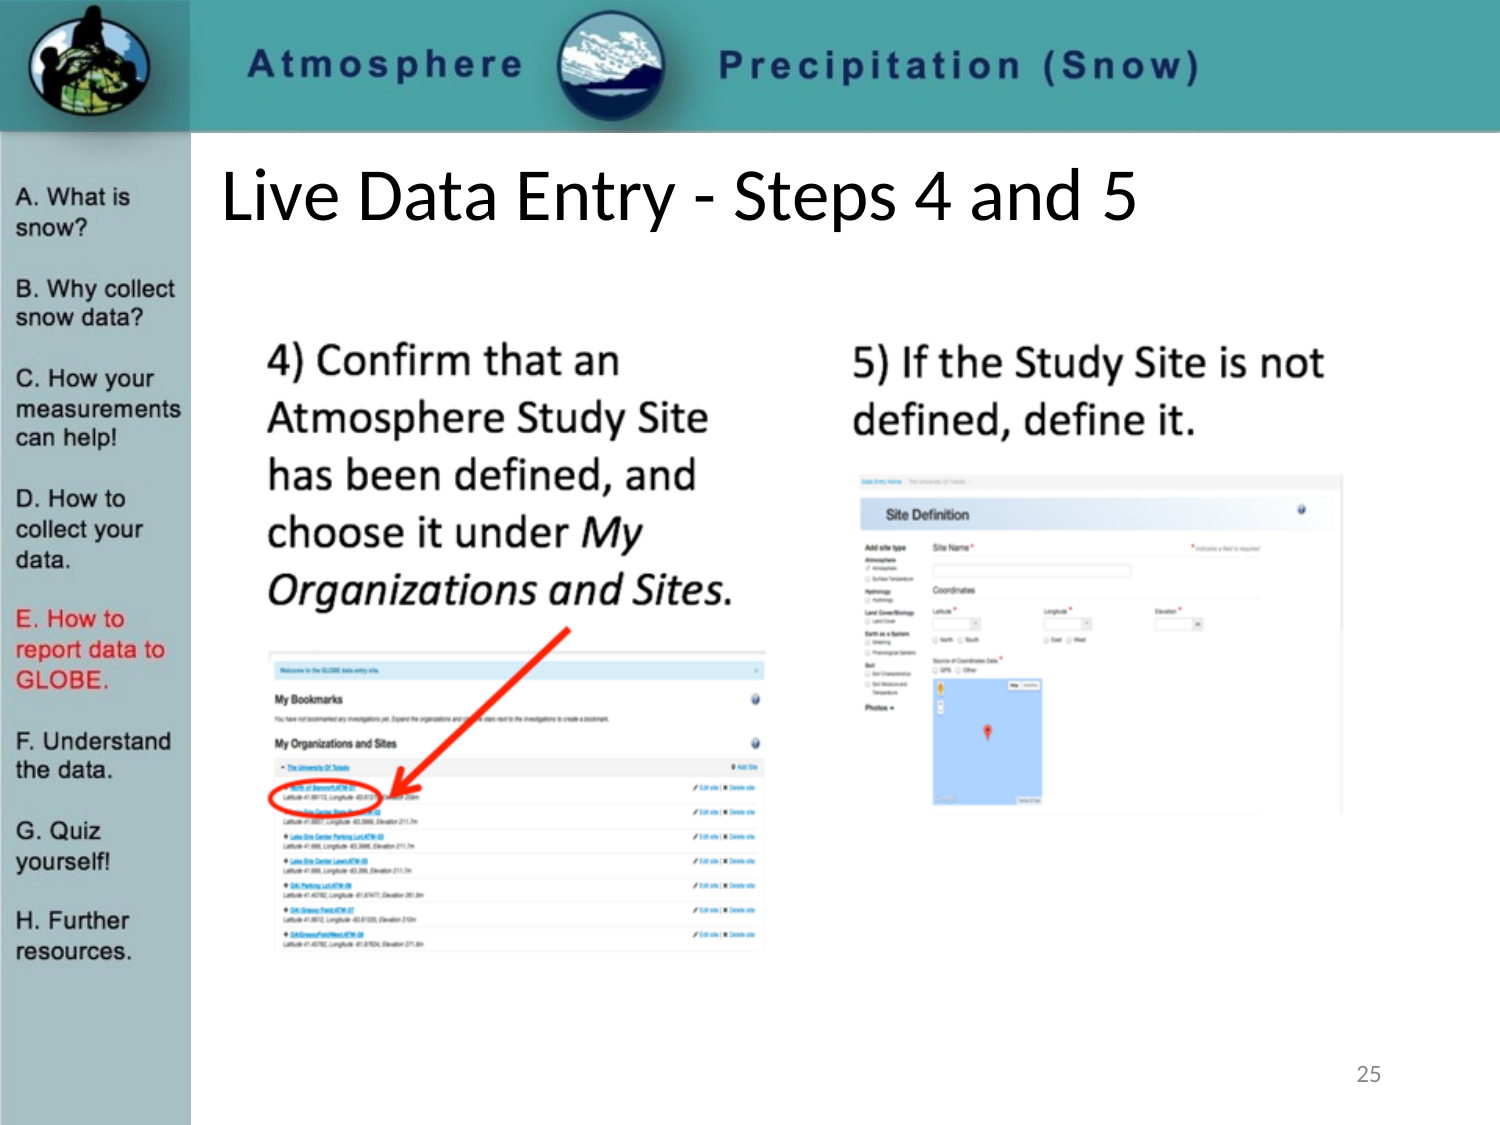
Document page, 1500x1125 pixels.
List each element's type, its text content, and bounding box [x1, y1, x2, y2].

title Live Data Entry - Steps 4 and 5 [206, 140, 1500, 305]
picture [238, 263, 1398, 1025]
picture [0, 0, 1500, 1125]
slide_number 25 [1059, 1042, 1397, 1103]
